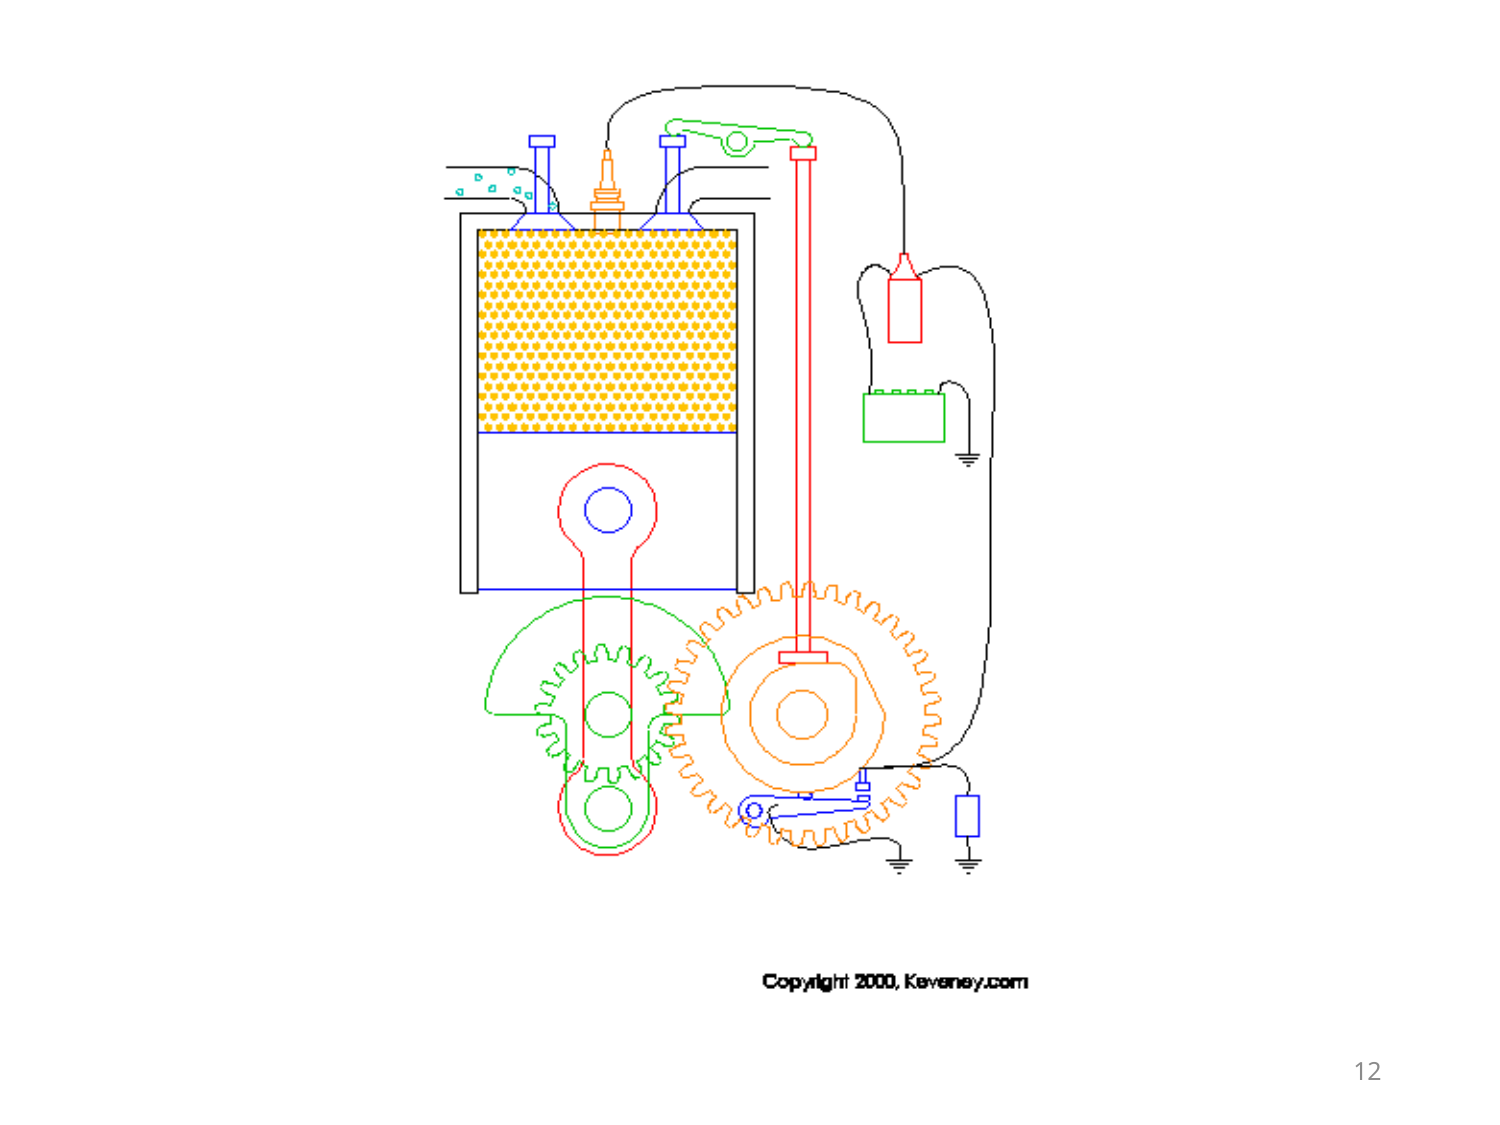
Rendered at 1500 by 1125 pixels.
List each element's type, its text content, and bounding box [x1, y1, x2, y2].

slide_number 12 [1059, 1042, 1397, 1103]
picture [387, 0, 1038, 1000]
